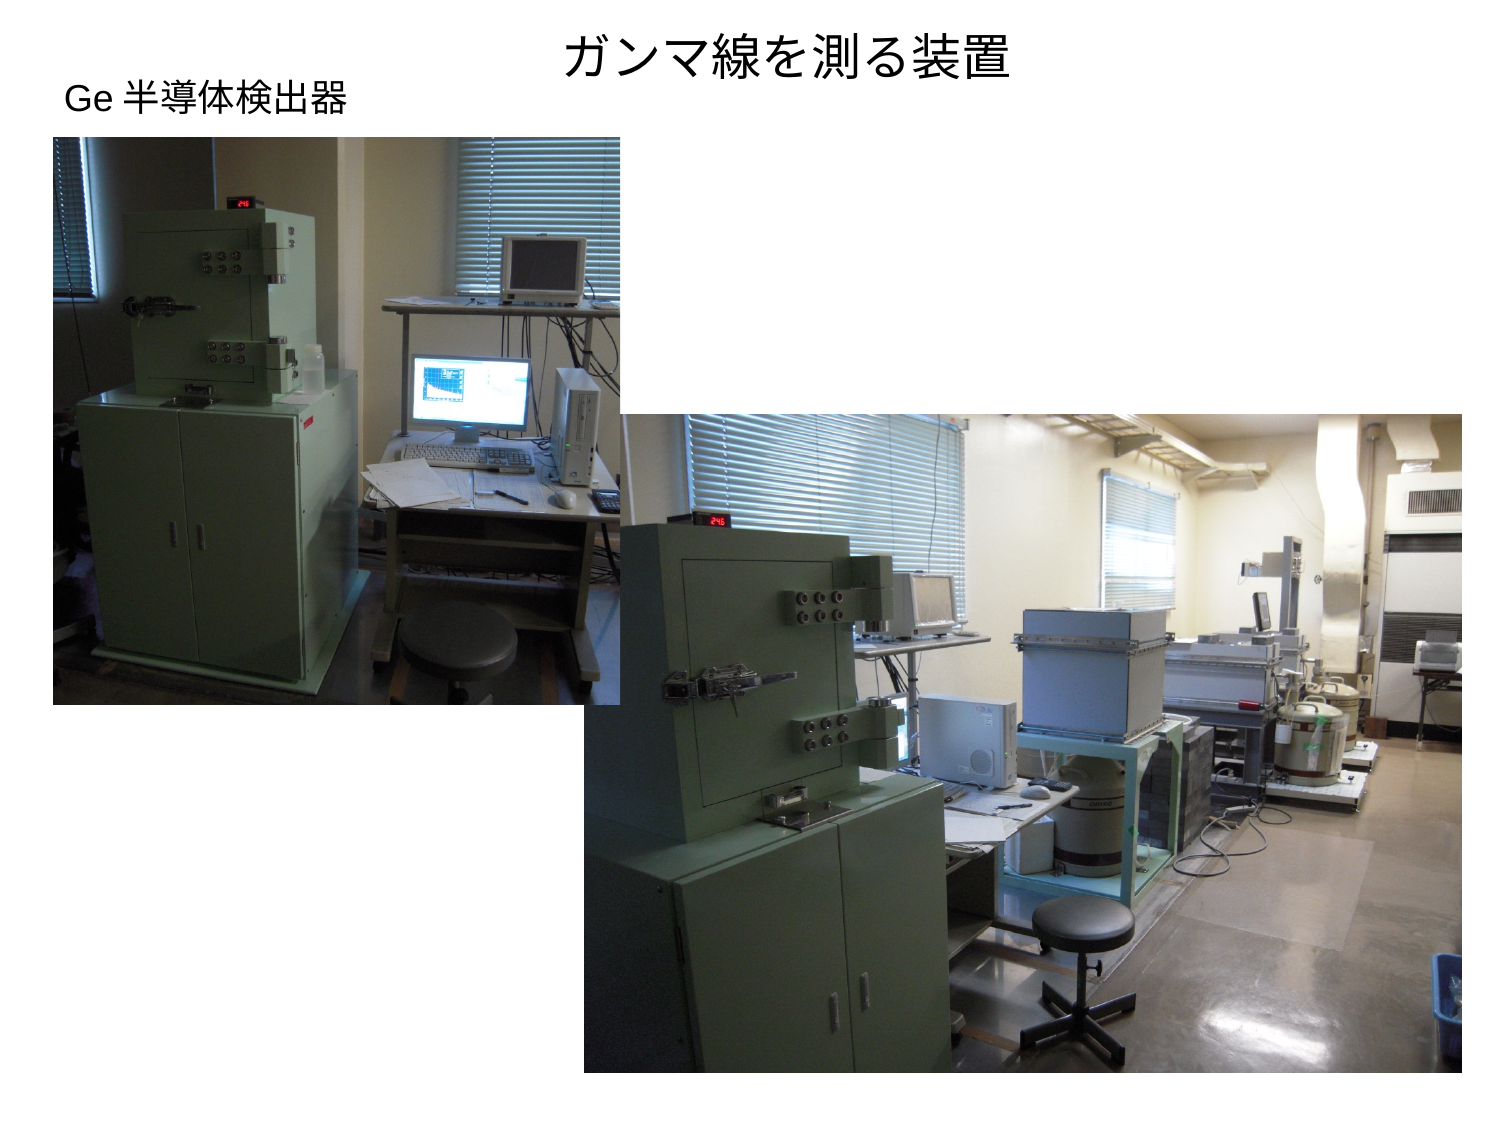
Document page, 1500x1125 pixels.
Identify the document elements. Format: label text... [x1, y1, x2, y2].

text_box Ge半導体検出器 [49, 66, 363, 127]
picture [52, 136, 1462, 1073]
text_box ガンマ線を測る装置 [546, 18, 1026, 93]
